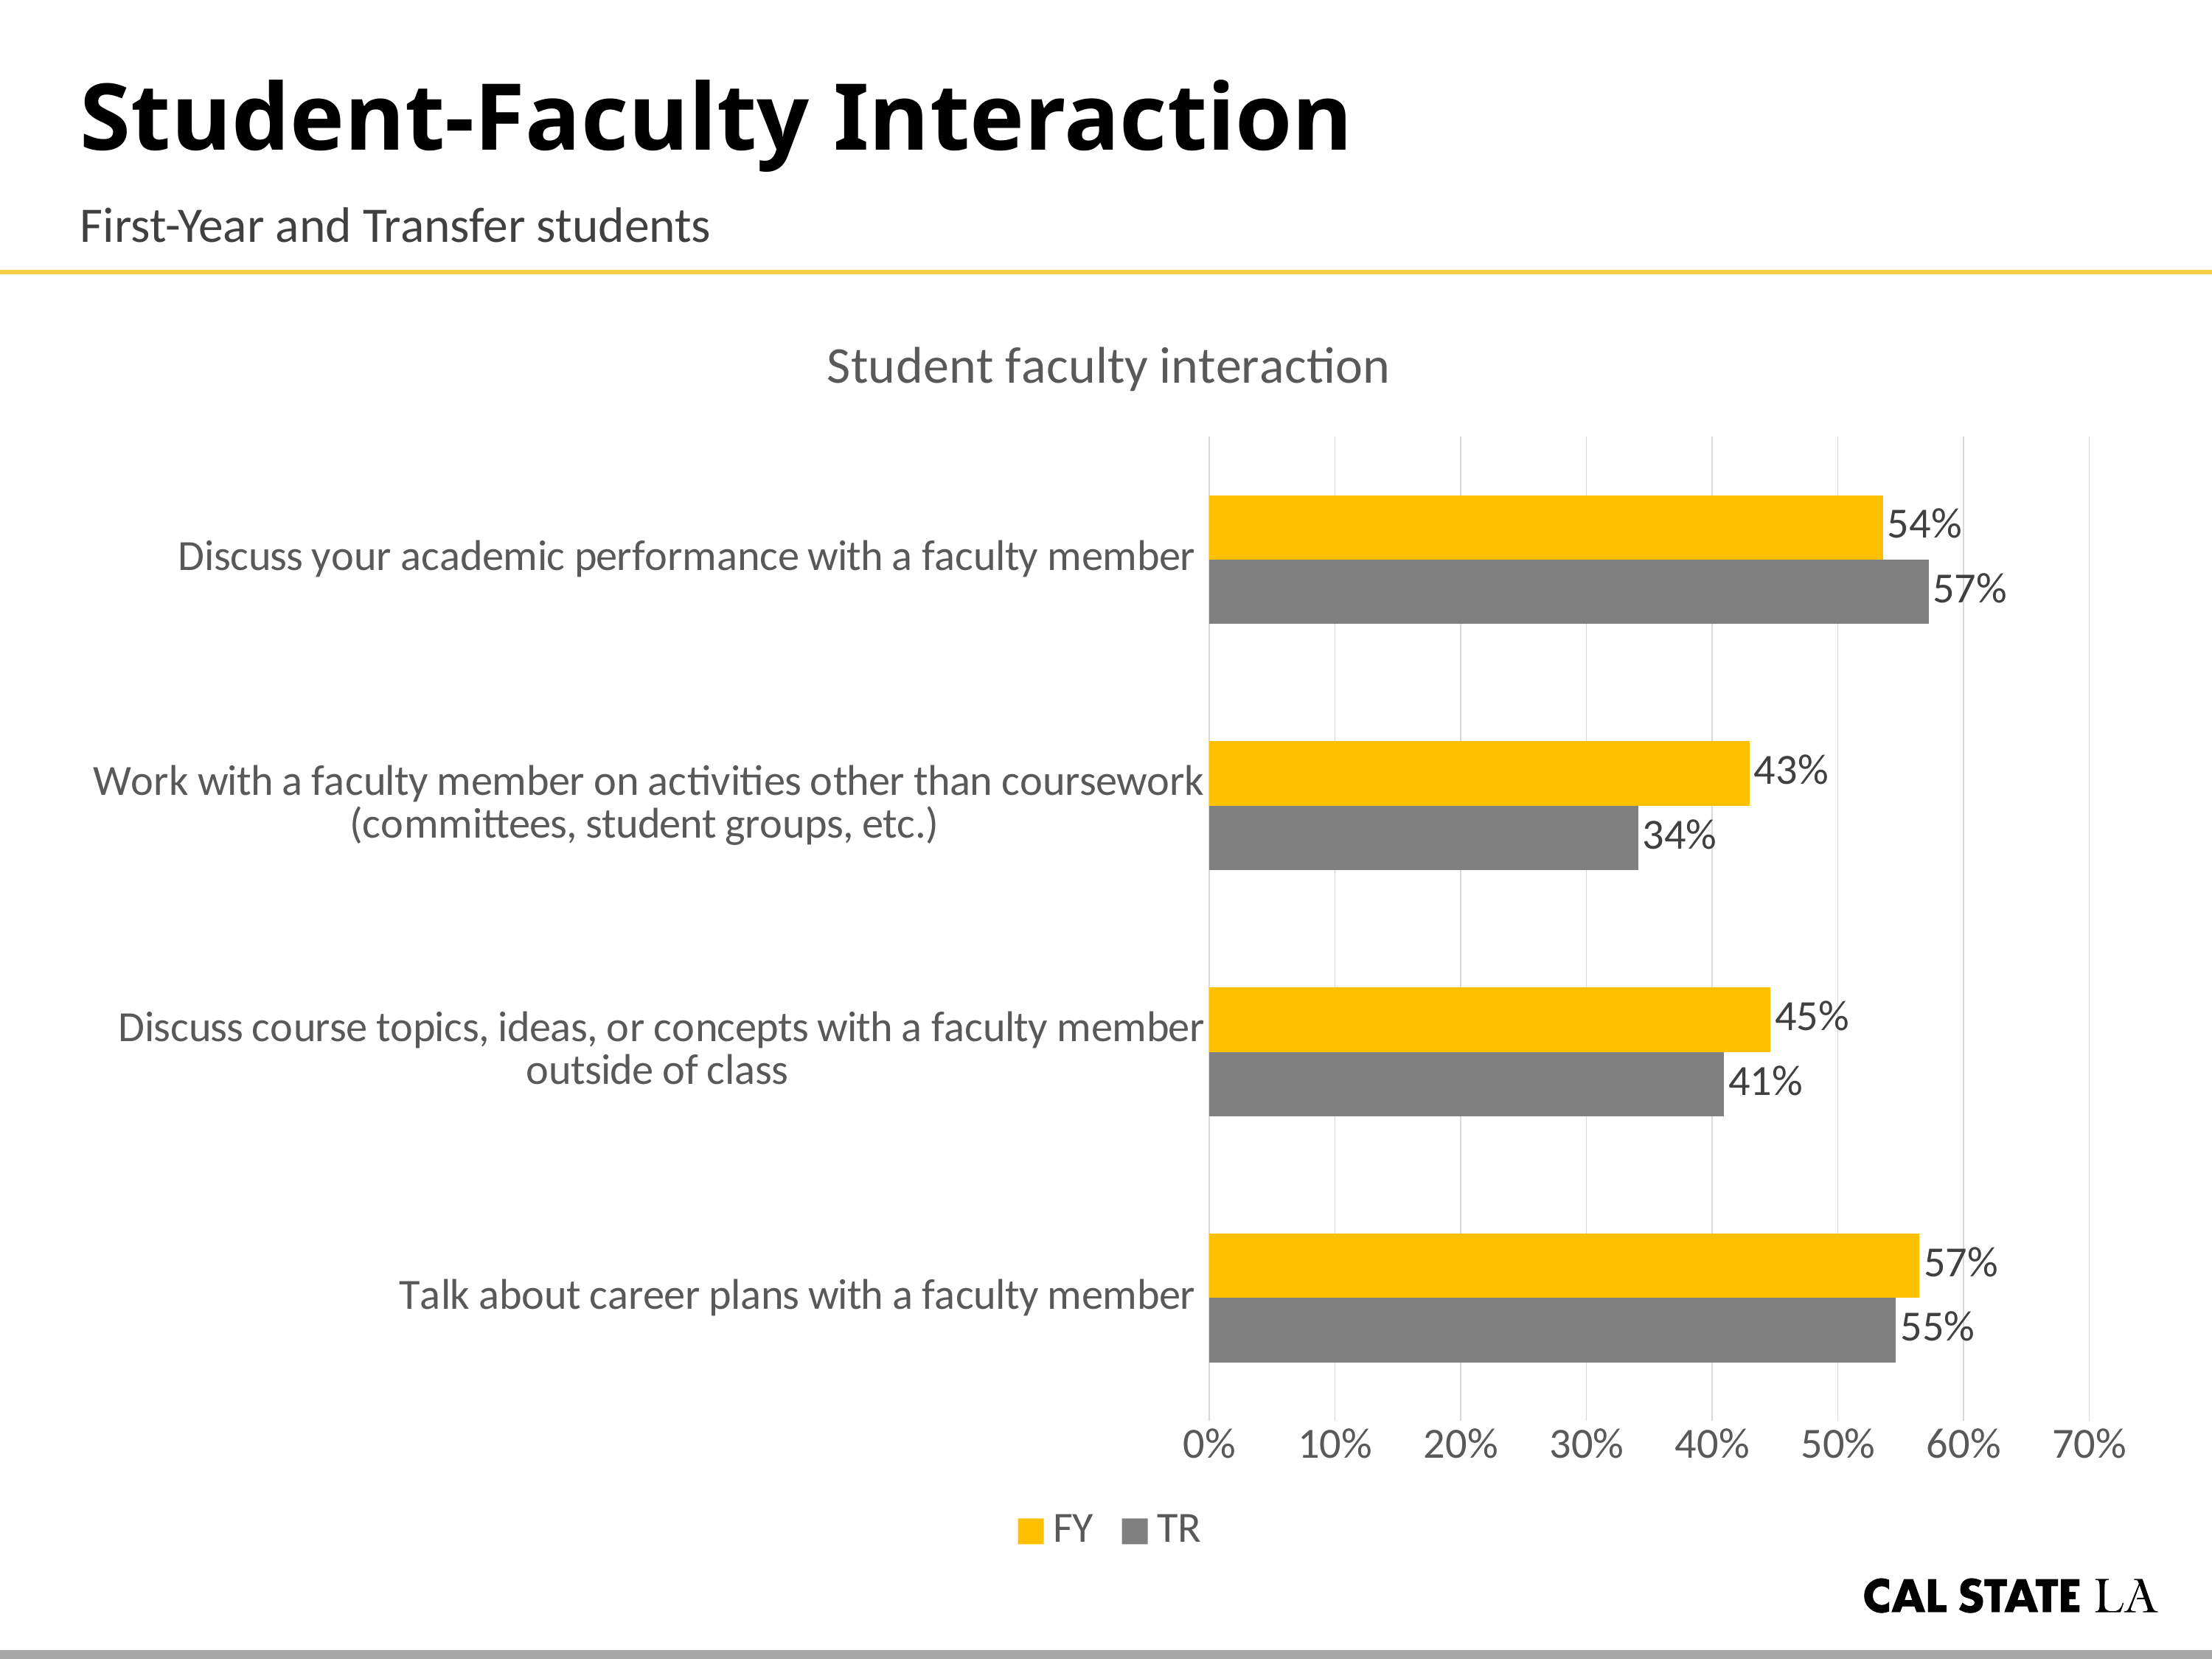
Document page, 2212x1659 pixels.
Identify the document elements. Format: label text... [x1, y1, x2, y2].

picture [1852, 1566, 2169, 1625]
text_box [0, 1649, 2212, 1659]
text_box Student-Faculty Interaction [50, 36, 1719, 191]
chart [50, 296, 2168, 1562]
text_box First-Year and Transfer students [50, 191, 965, 267]
